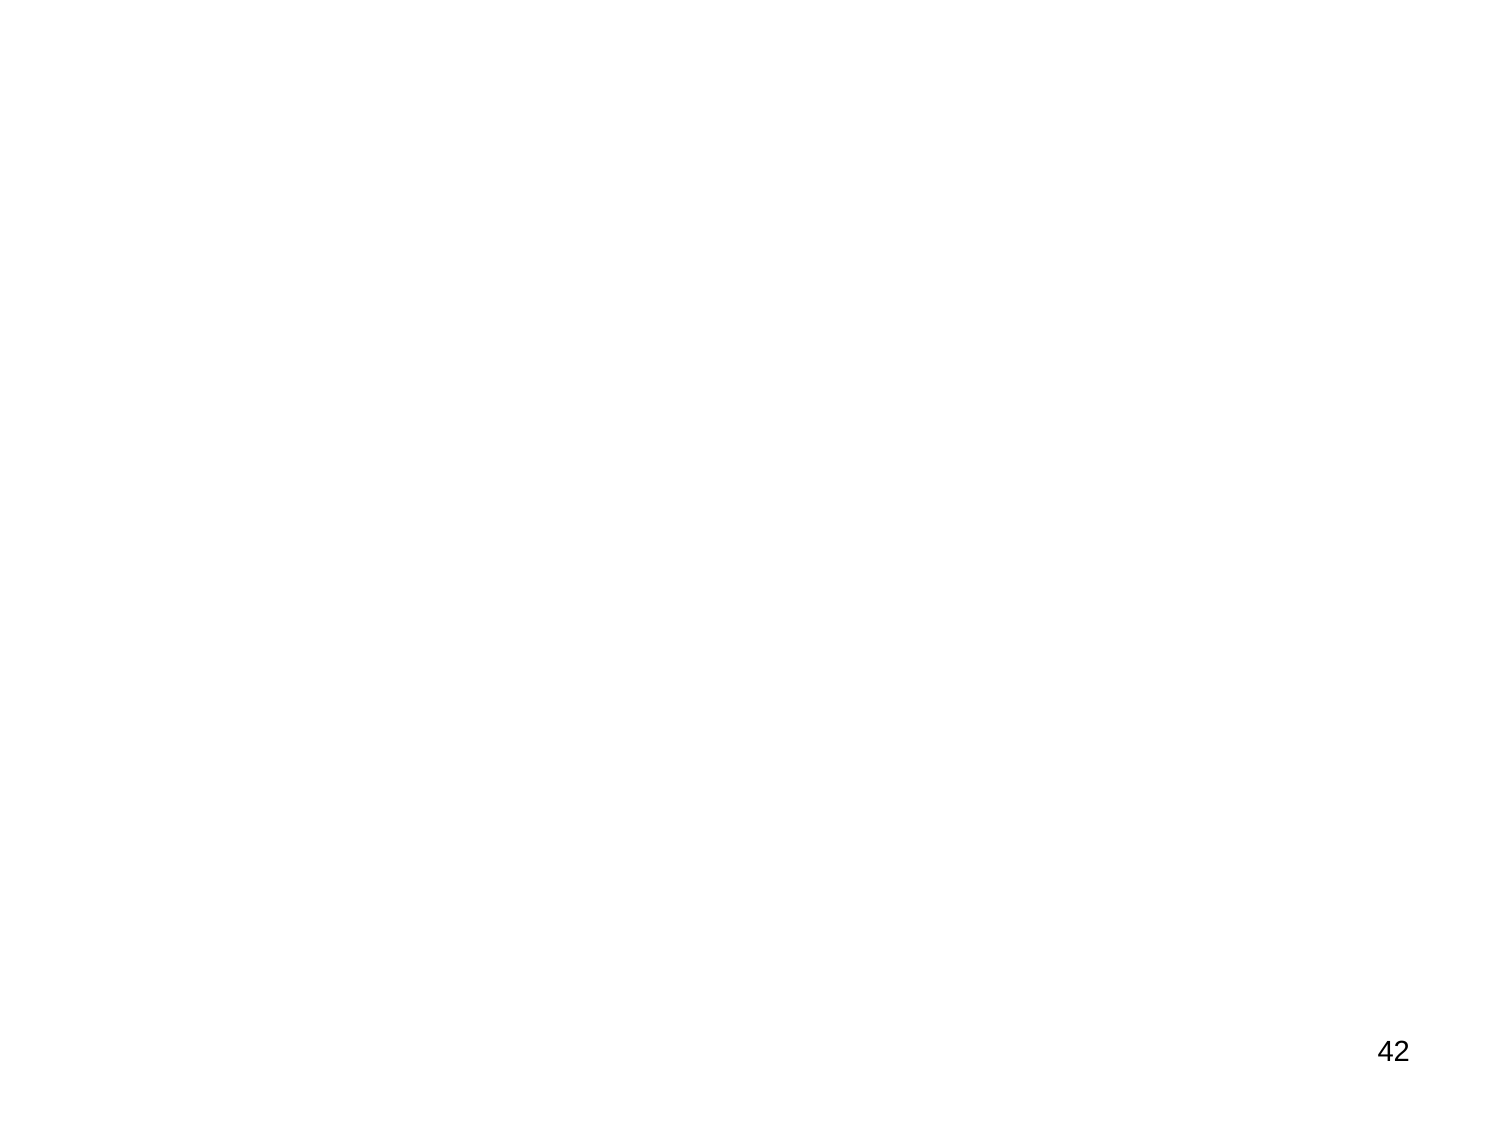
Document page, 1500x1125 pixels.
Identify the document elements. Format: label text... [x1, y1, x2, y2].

slide_number 42 [1074, 1024, 1426, 1103]
